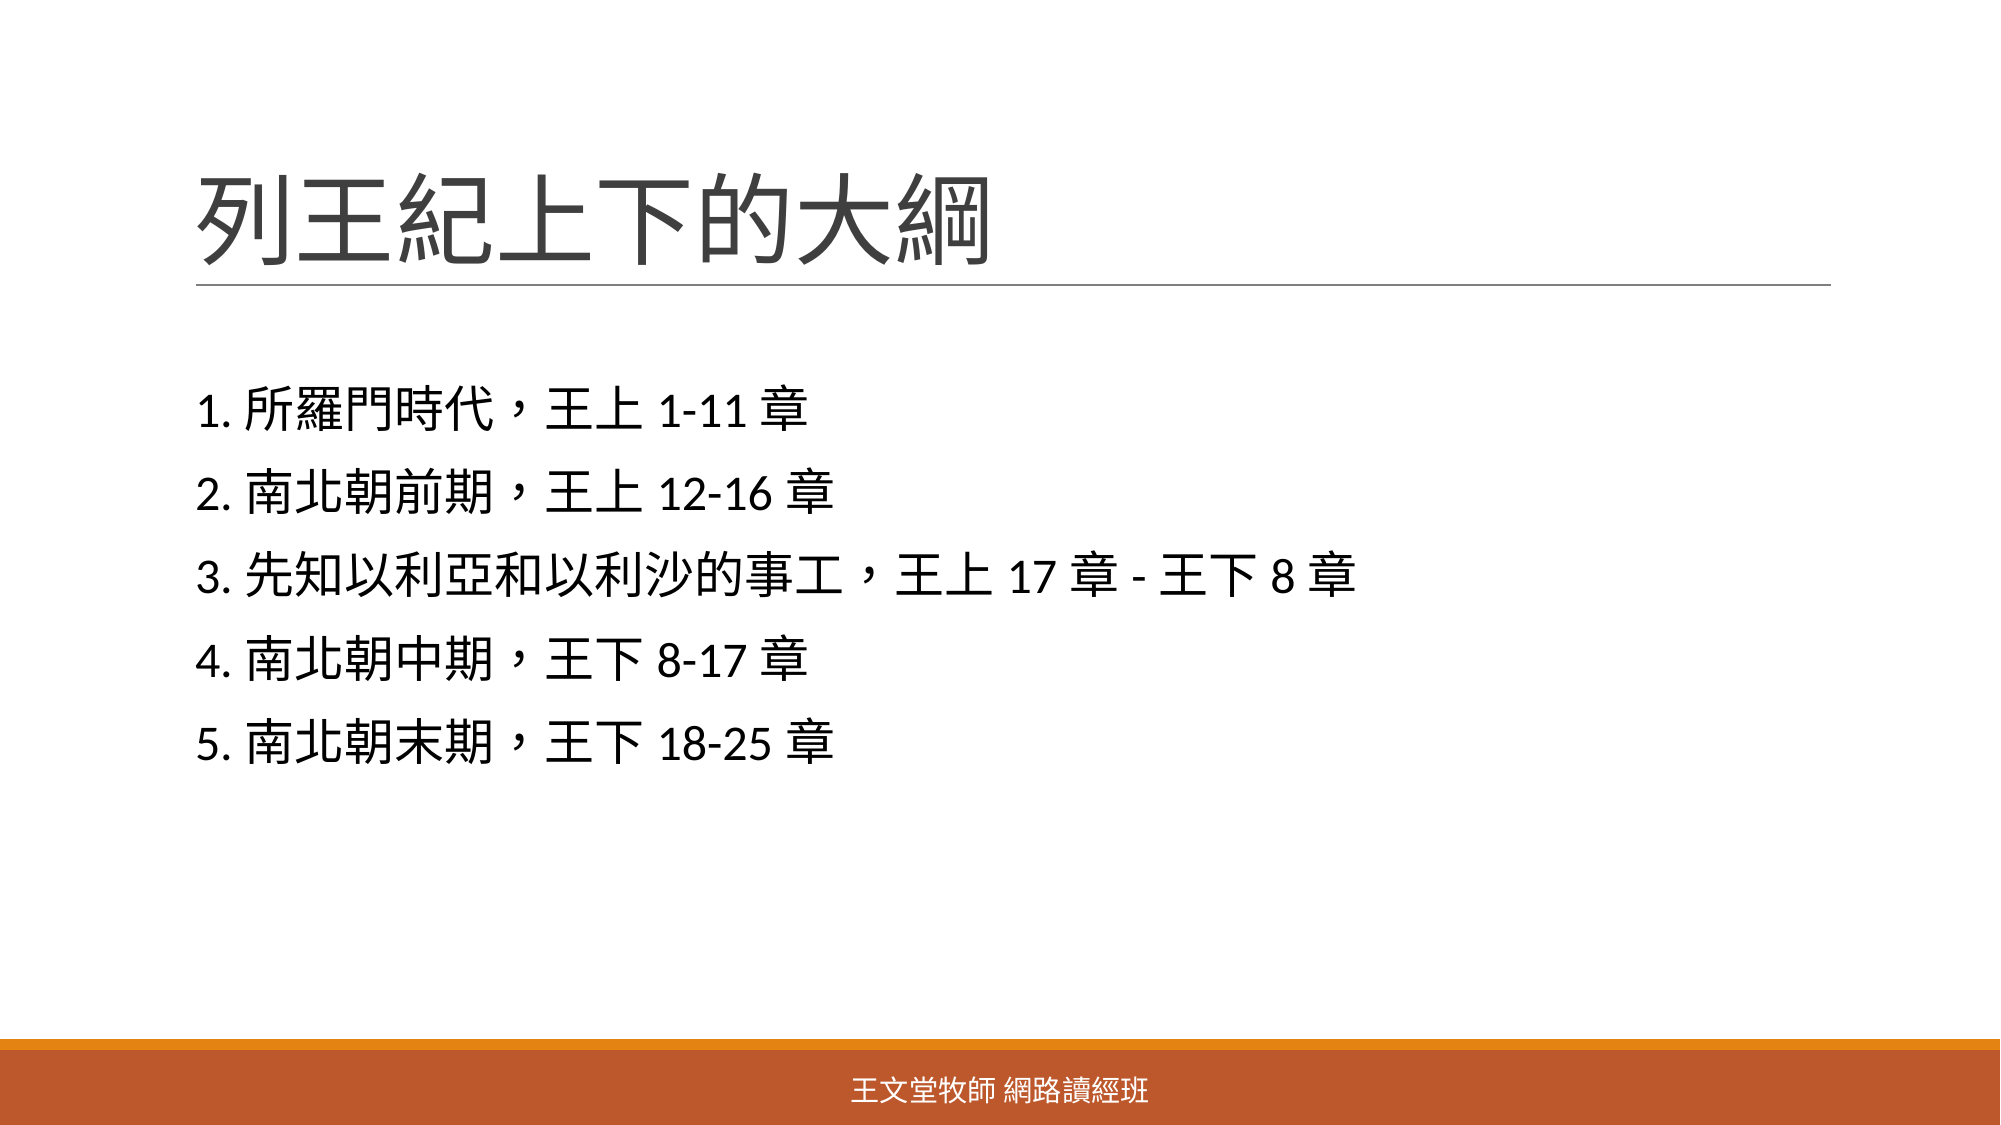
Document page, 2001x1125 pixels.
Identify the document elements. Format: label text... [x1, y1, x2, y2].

list 1.所羅門時代，王上1-11章 2.南北朝前期，王上12-16章 3.先知以利亞和以利沙的事工，王上17章-王下8章 4.南北朝中期，王下8-17章 5.南北朝末期，王下18-25章 [180, 302, 1830, 963]
title 列王紀上下的大綱 [180, 47, 1830, 285]
footer 王文堂牧師 網路讀經班 [604, 1059, 1396, 1120]
